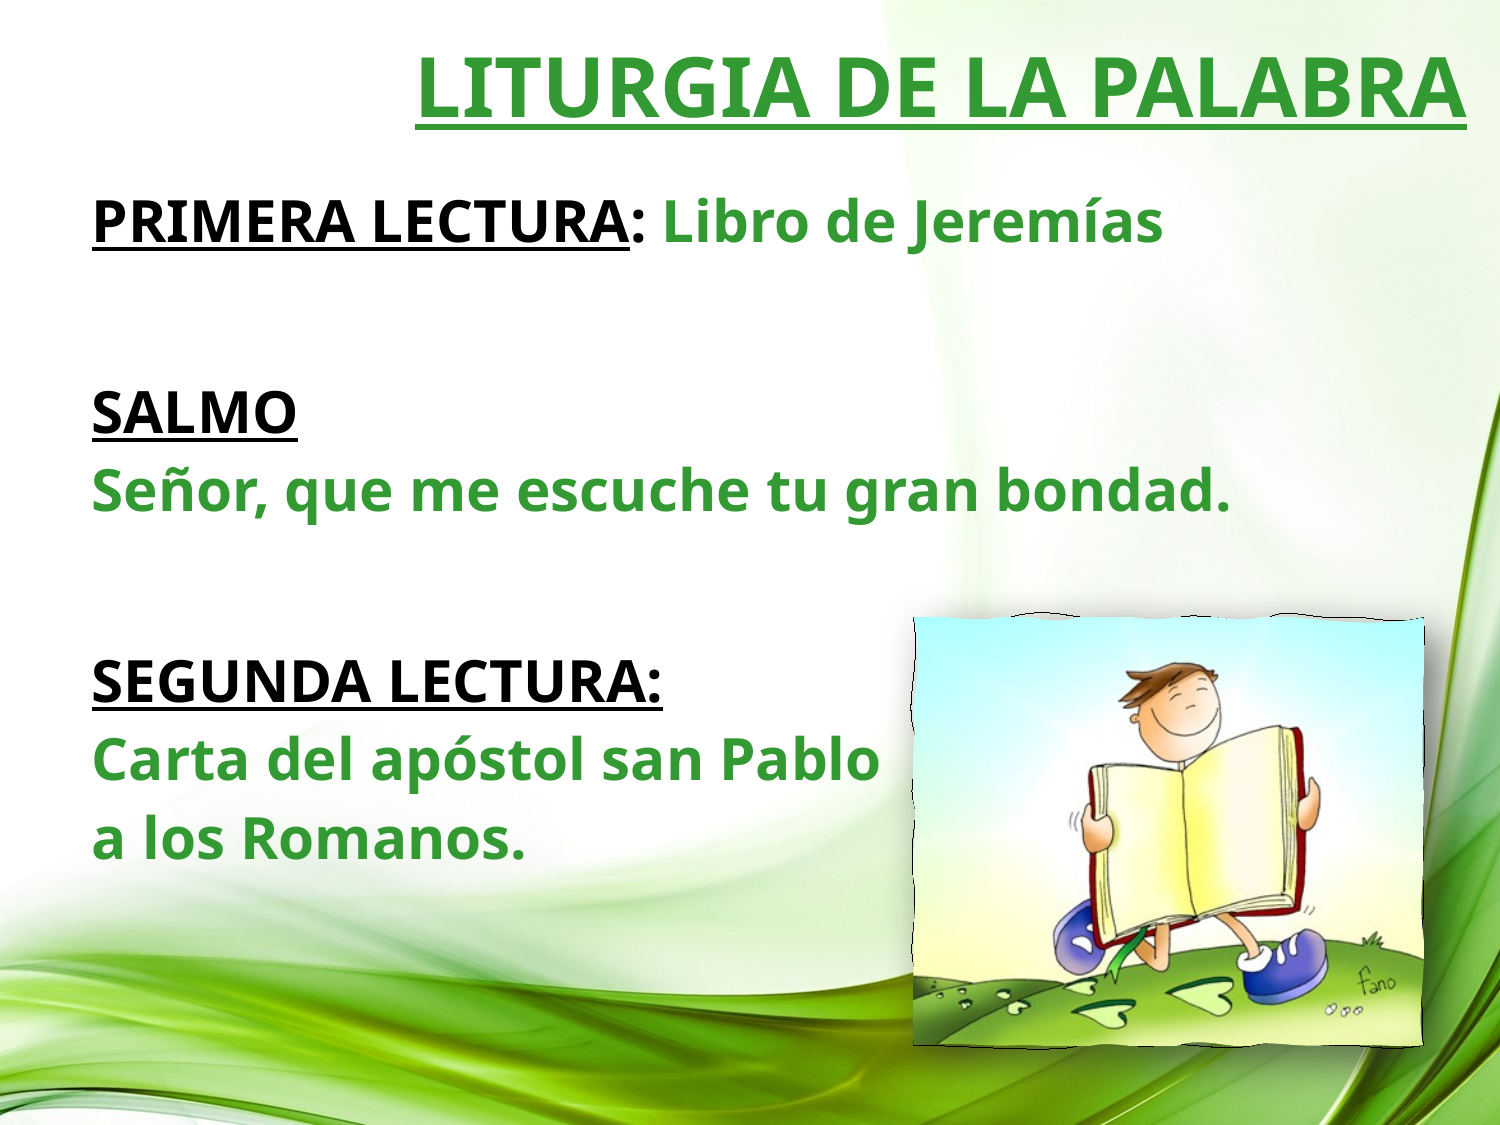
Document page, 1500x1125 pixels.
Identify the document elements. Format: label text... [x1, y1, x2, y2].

title LITURGIA DE LA PALABRA [132, 19, 1483, 162]
list PRIMERA LECTURA: Libro de Jeremías SALMO Señor, que me escuche tu gran bondad. SEGUNDA LECTURA: Carta del apóstol san Pablo a los Romanos. [76, 184, 1483, 1036]
picture [0, 0, 1500, 1125]
